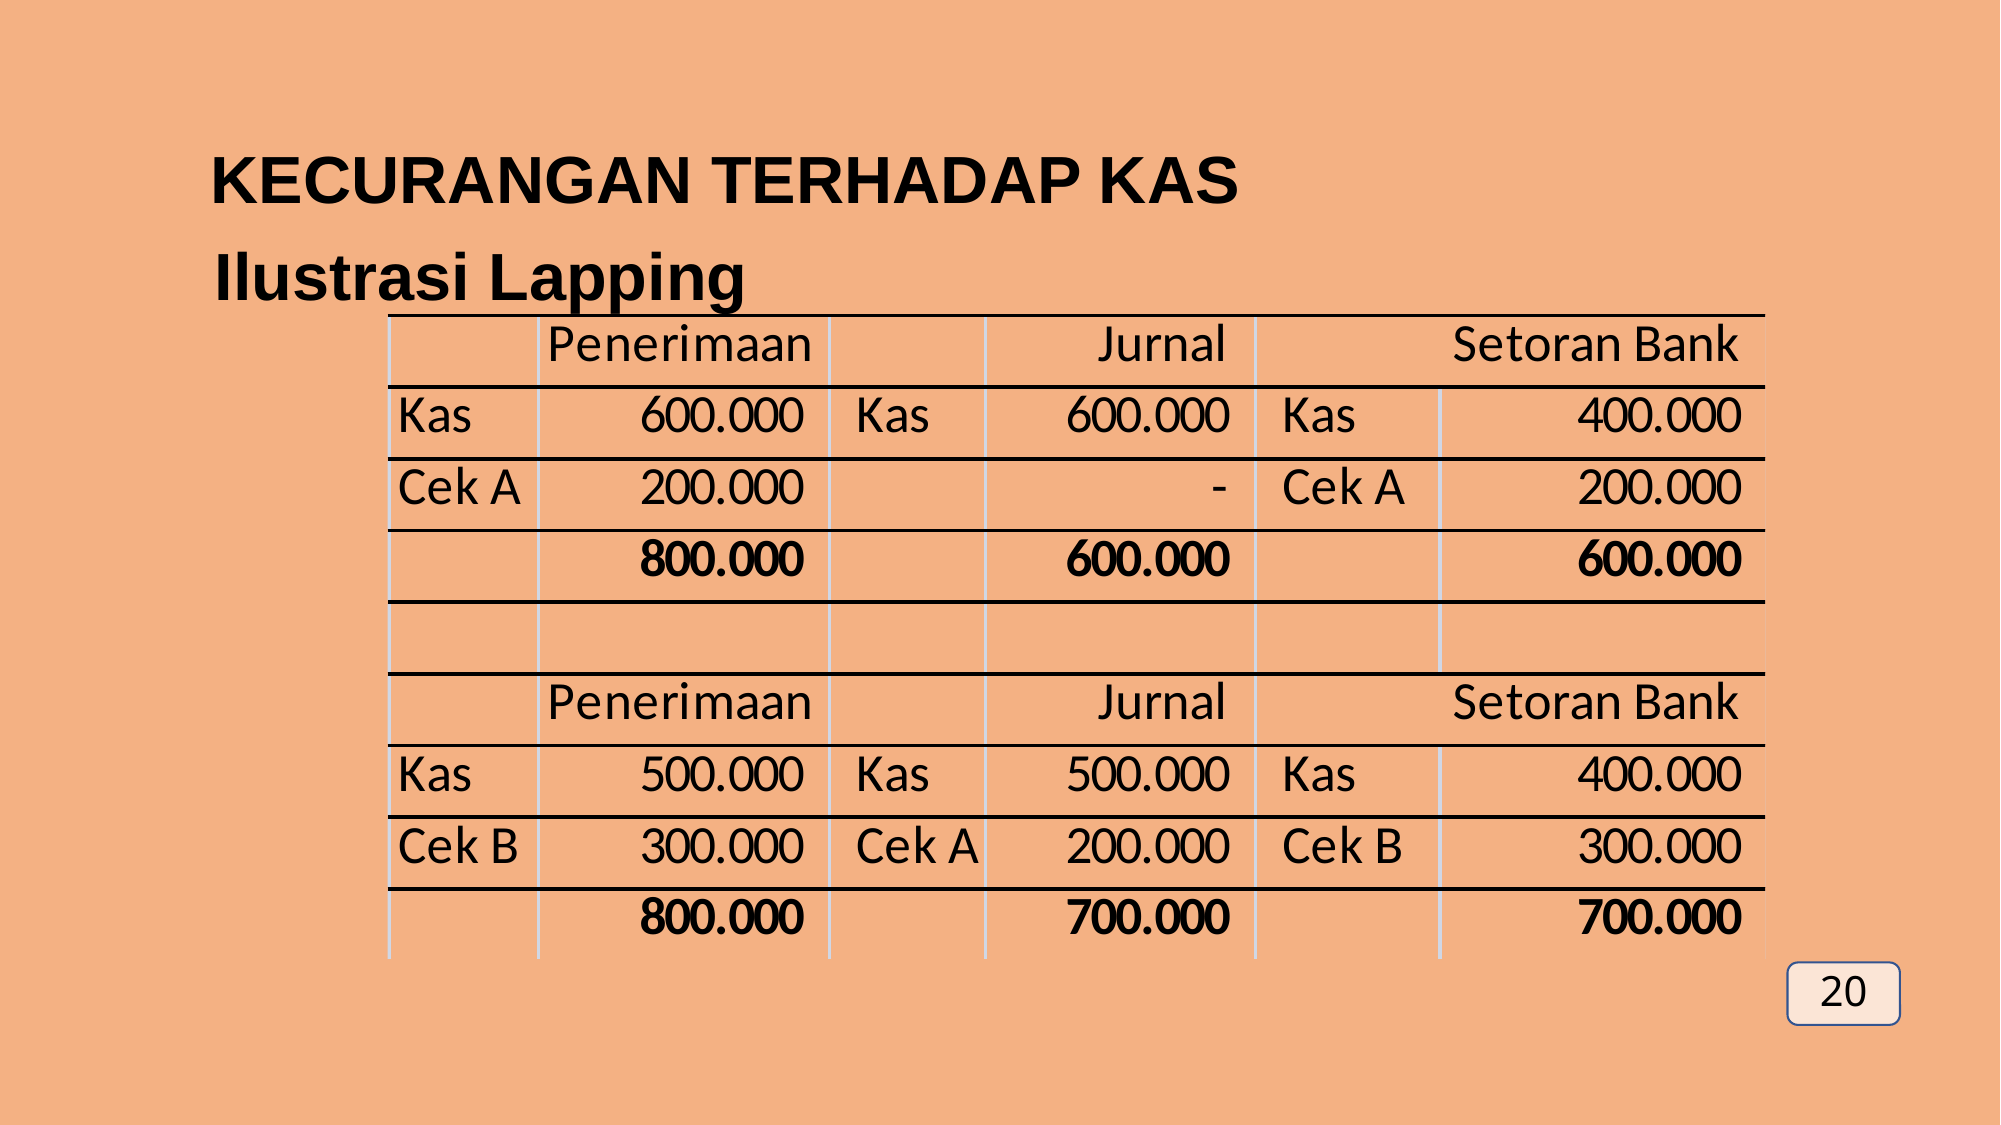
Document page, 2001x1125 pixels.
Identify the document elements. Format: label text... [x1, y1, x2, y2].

title KECURANGAN TERHADAP KAS [195, 138, 1284, 227]
list Ilustrasi Lapping [200, 226, 963, 314]
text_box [387, 313, 1769, 963]
